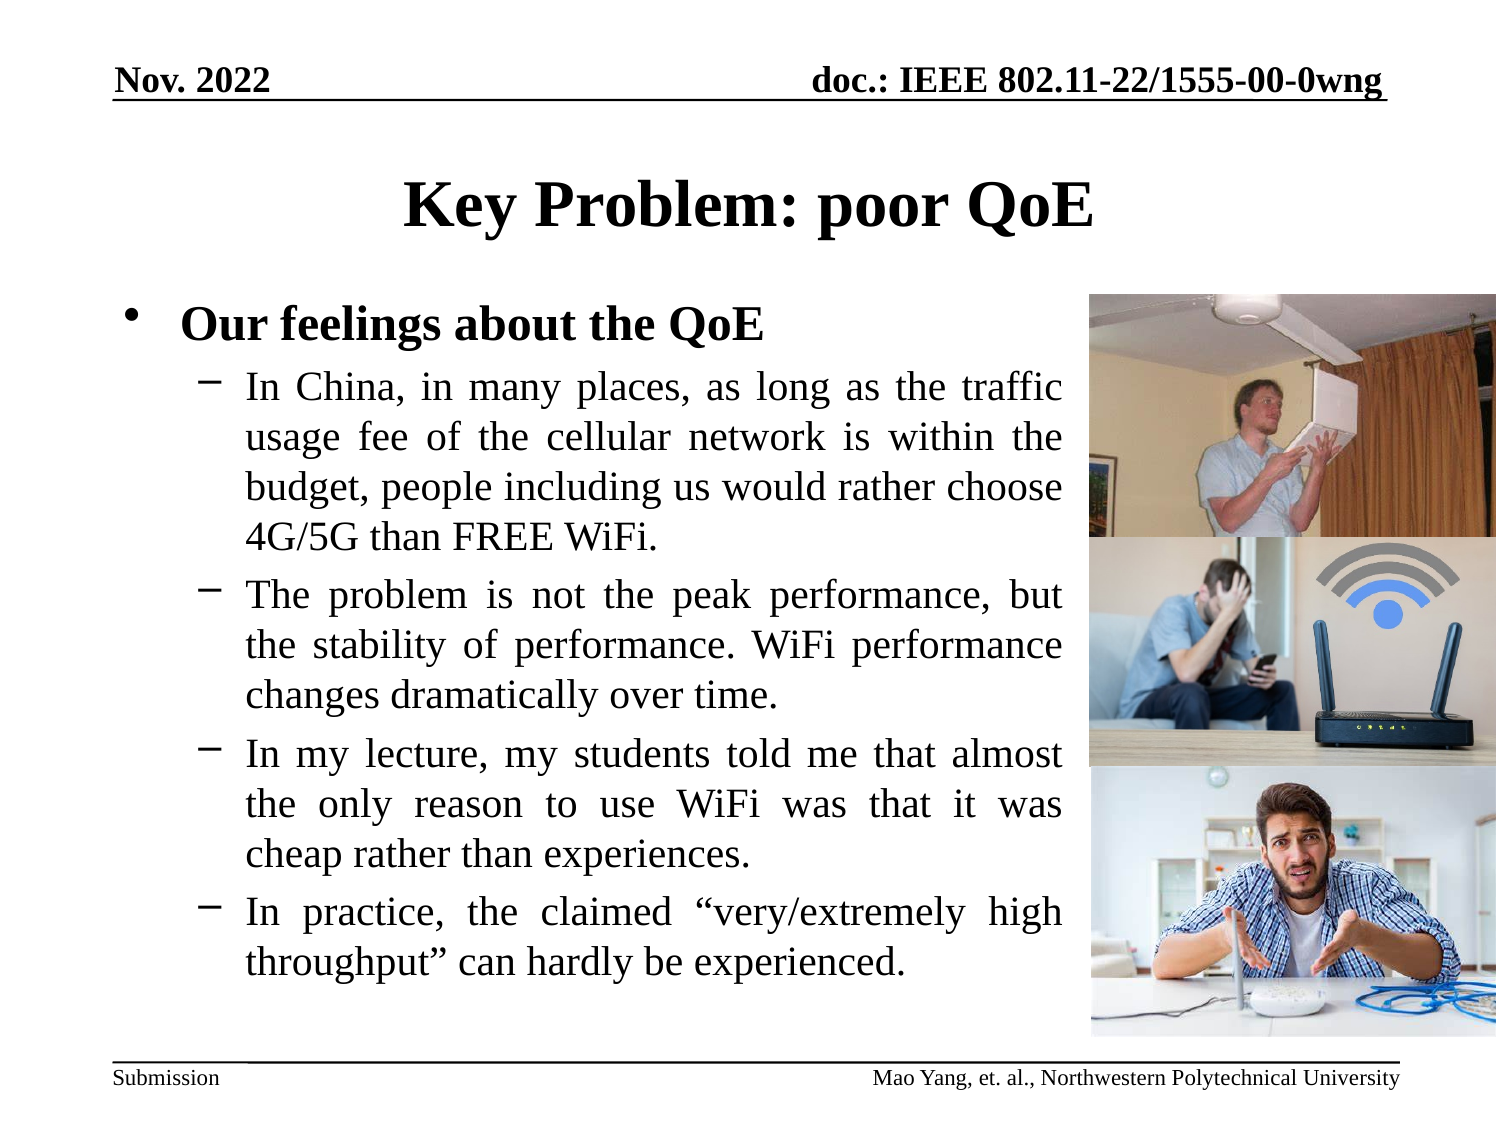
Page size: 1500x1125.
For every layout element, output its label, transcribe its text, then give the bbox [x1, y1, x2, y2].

footer Mao Yang, et. al., Northwestern Polytechnical University [869, 1061, 1402, 1091]
list Our feelings about the QoE In China, in many places, as long as the traffic usage fee of the cellular network is within the budget, people including us would rather choose 4G/5G than FREE WiFi. The problem is not the peak performance, but the stability of performance. WiFi performance changes dramatically over time. In my lecture, my students told me that almost the only reason to use WiFi was that it was cheap rather than experiences. In practice, the claimed “very/extremely high throughput” can hardly be experienced. [108, 282, 1079, 958]
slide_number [114, 54, 272, 101]
picture [1089, 294, 1497, 1037]
title Key Problem: poor QoE [112, 112, 1388, 288]
